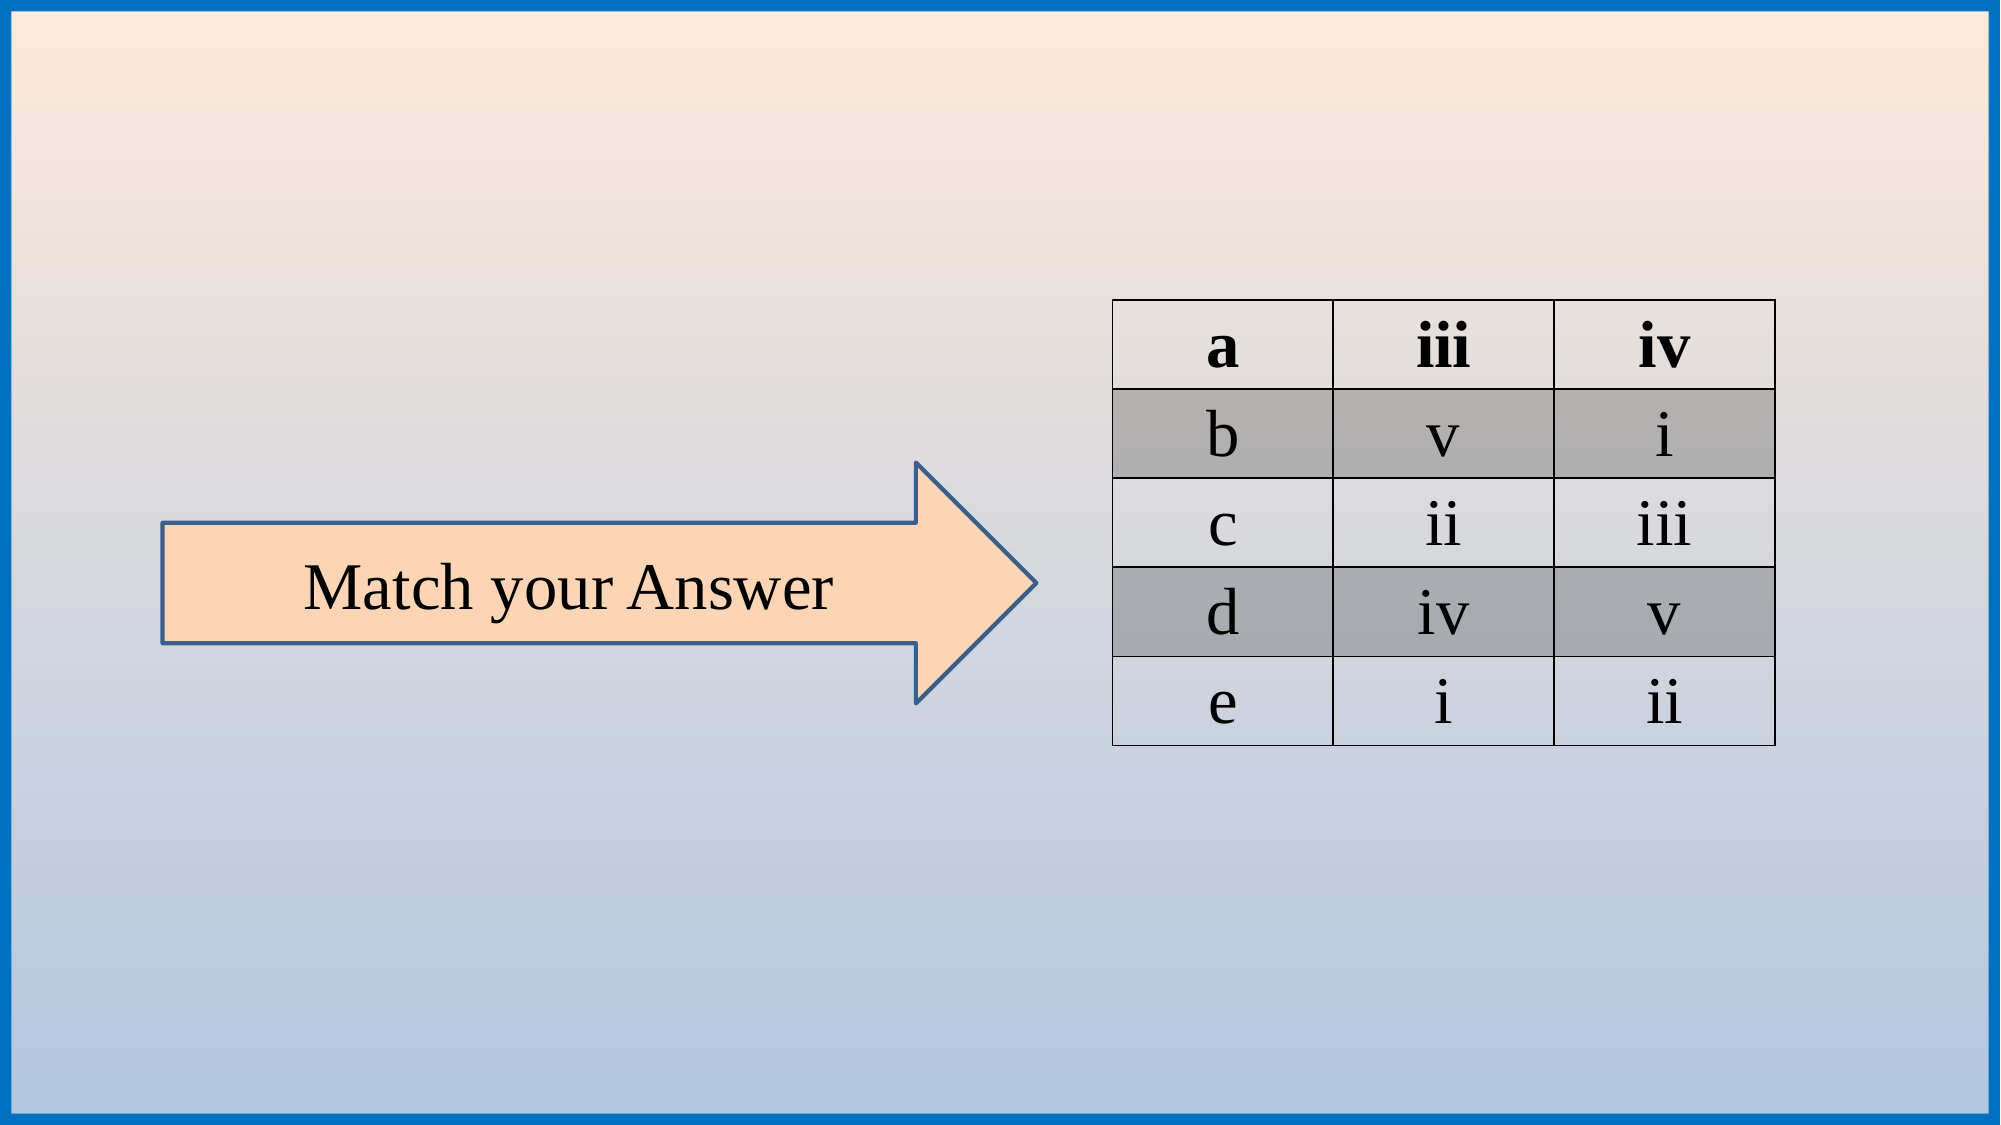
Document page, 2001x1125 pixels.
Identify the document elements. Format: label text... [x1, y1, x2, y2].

table_header a [1113, 301, 1332, 388]
table_cell b [1113, 390, 1332, 477]
table_cell c [1113, 479, 1332, 566]
table_cell e [1113, 657, 1332, 745]
table_header iv [1555, 301, 1774, 388]
table_cell iv [1334, 568, 1553, 656]
text_box Match your Answer [160, 460, 1039, 706]
table_cell i [1555, 390, 1774, 477]
table_cell v [1555, 568, 1774, 656]
table_cell ii [1334, 479, 1553, 566]
table_cell iii [1555, 479, 1774, 566]
table_cell d [1113, 568, 1332, 656]
table_header iii [1334, 301, 1553, 388]
text_box [0, 0, 2000, 1125]
table_cell i [1334, 657, 1553, 745]
table_cell ii [1555, 657, 1774, 745]
table_cell v [1334, 390, 1553, 477]
